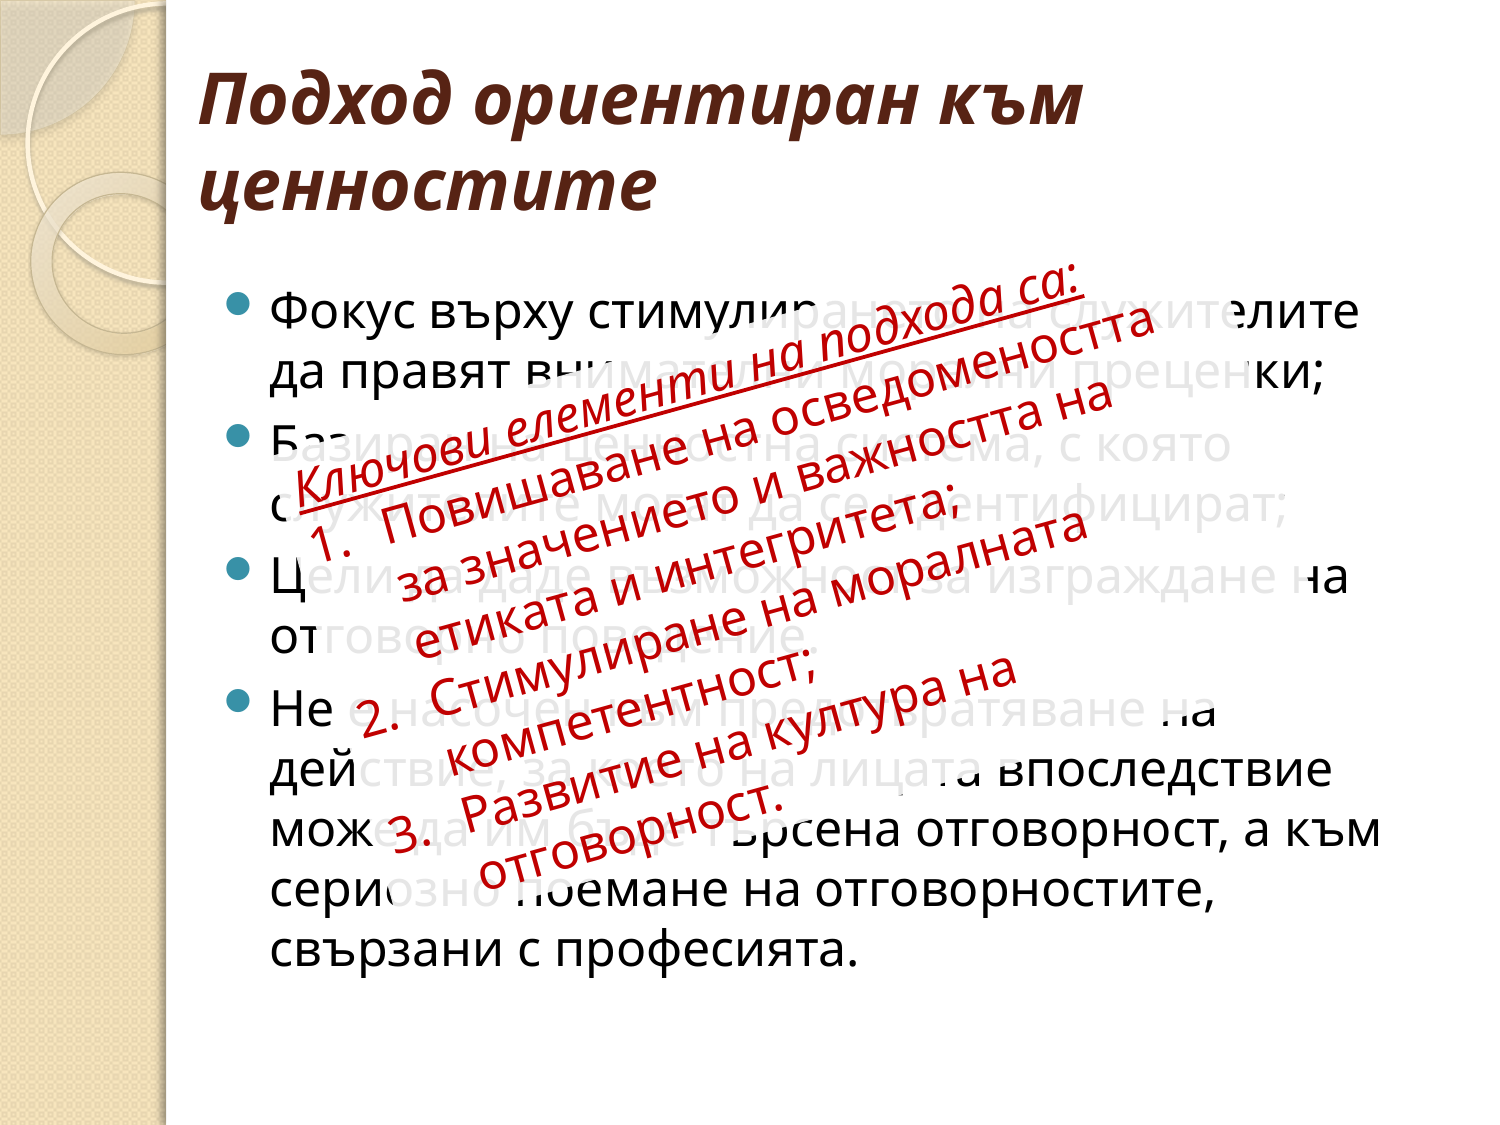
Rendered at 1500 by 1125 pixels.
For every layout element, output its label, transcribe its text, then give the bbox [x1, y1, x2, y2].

title Подход ориентиран към ценностите [183, 45, 1413, 233]
text_box Ключови елементи на подхода са: Повишаване на осведомеността за значението и важността на етиката и интегритета; Стимулиране на моралната компетентност; Развитие на култура на отговорност. [268, 197, 1335, 934]
list Фокус върху стимулирането на служителите да правят внимателни морални преценки; Базиран на ценностна система, с която служителите могат да се идентифицират; Цели да даде възможност за изграждане на отговорно поведение. Не е насочен към предотвратяване на действие, за което на лицата впоследствие може да им бъде търсена отговорност, а към сериозно поемане на отговорностите, свързани с професията. [194, 271, 1425, 1059]
